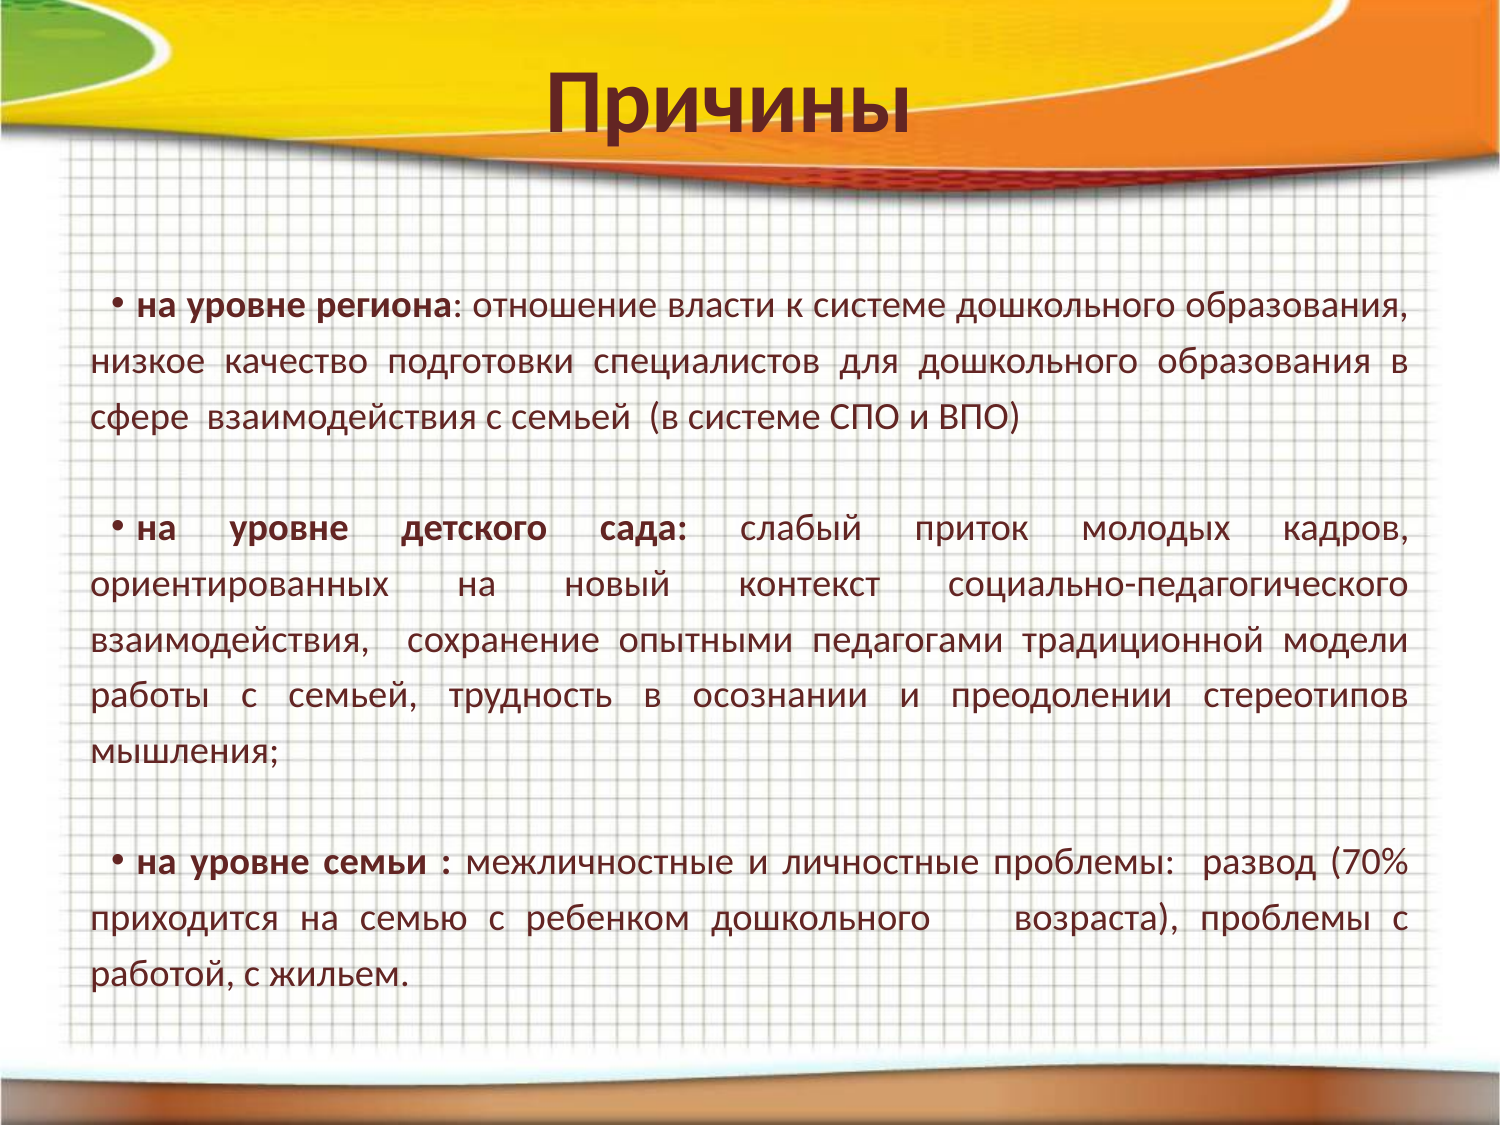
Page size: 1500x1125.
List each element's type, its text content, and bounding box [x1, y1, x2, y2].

list на уровне региона: отношение власти к системе дошкольного образования, низкое качество подготовки специалистов для дошкольного образования в сфере взаимодействия с семьей (в системе СПО и ВПО) на уровне детского сада: слабый приток молодых кадров, ориентированных на новый контекст социально-педагогического взаимодействия, сохранение опытными педагогами традиционной модели работы с семьей, трудность в осознании и преодолении стереотипов мышления; на уровне семьи : межличностные и личностные проблемы: развод (70% приходится на семью с ребенком дошкольного возраста), проблемы с работой, с жильем. [75, 262, 1425, 1005]
title Причины [64, 30, 1415, 161]
picture [0, 0, 1500, 1125]
